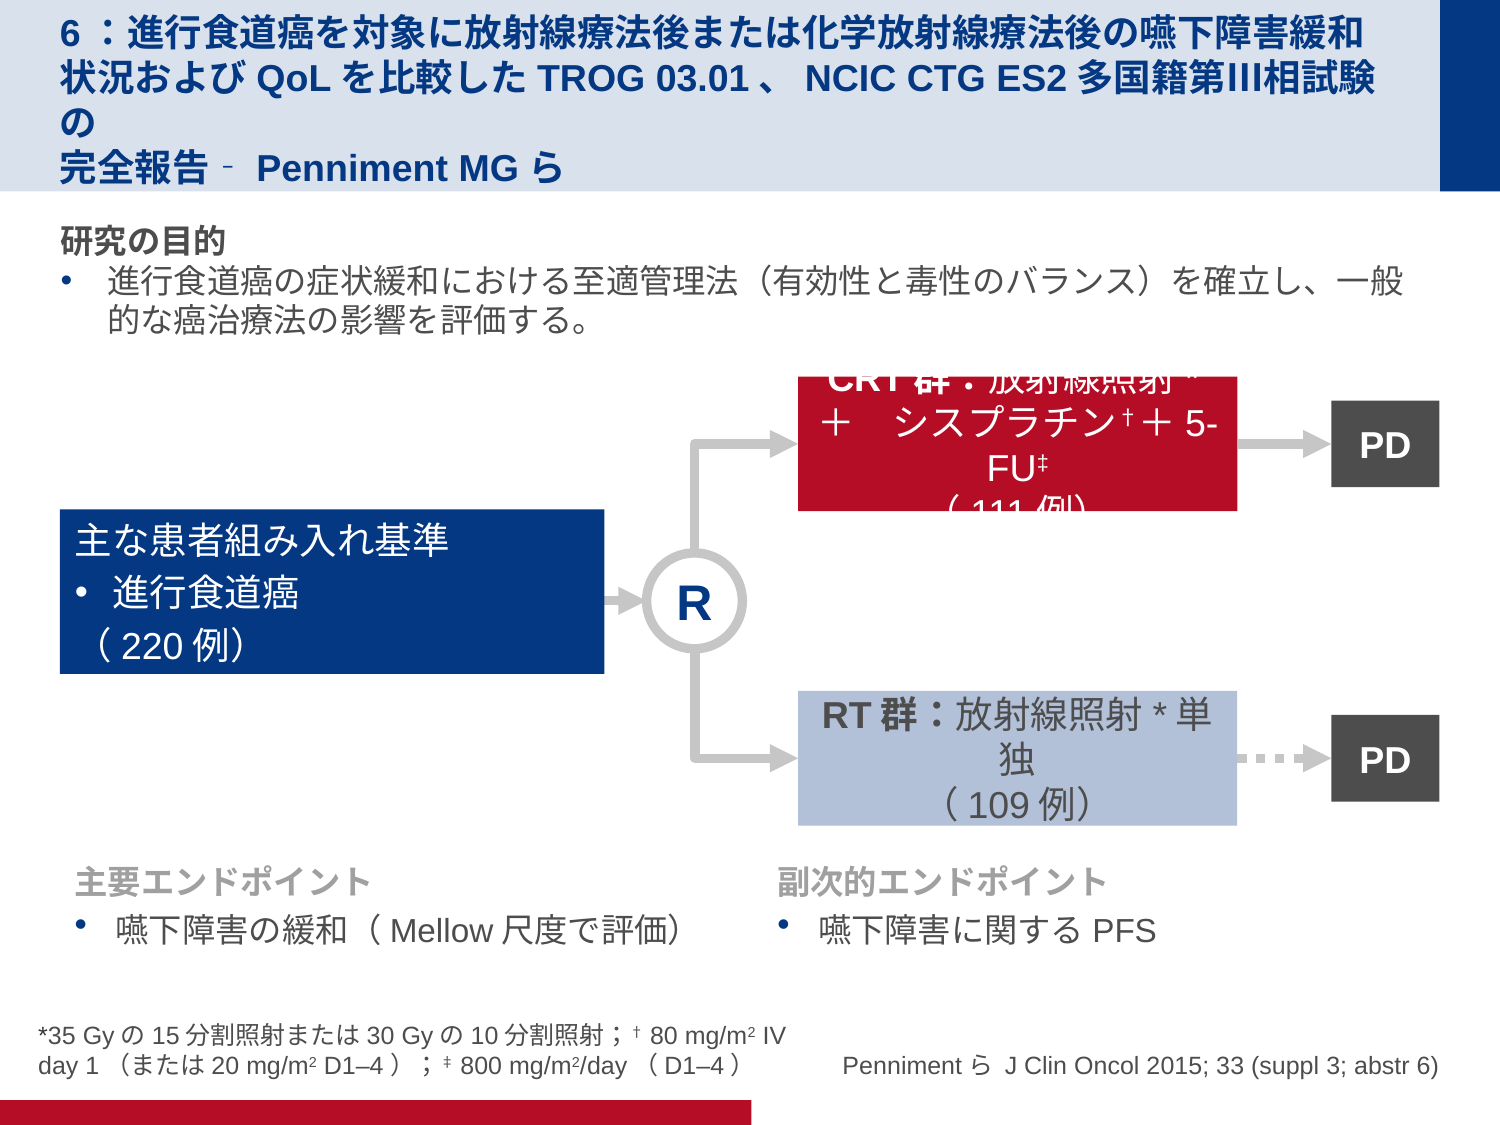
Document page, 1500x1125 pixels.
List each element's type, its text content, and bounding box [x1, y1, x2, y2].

text_box R [646, 553, 743, 649]
text_box PD [1331, 400, 1440, 488]
text_box PD [1331, 714, 1440, 802]
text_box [691, 651, 802, 756]
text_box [691, 446, 801, 551]
list *35 Gyの15分割照射または30 Gyの10分割照射；†80 mg/m2 IV day 1（または20 mg/m2 D1–4）；‡800 mg/m2/day（D1–4） [38, 999, 762, 1080]
text_box 主な患者組み入れ基準 進行食道癌 （220例） [59, 509, 605, 674]
text_box 主要エンドポイント 嚥下障害の緩和（Mellow尺度で評価） [59, 853, 738, 1012]
list Pennimentら J Clin Oncol 2015; 33 (suppl 3; abstr 6) [762, 1012, 1441, 1080]
text_box CRT群：放射線照射*＋ シスプラチン†＋5-FU‡ （111例） [798, 376, 1238, 512]
text_box RT群：放射線照射*単独 （109例） [798, 690, 1238, 826]
text_box 研究の目的 進行食道癌の症状緩和における至適管理法（有効性と毒性のバランス）を確立し、一般的な癌治療法の影響を評価する。 [60, 212, 1440, 347]
text_box 副次的エンドポイント 嚥下障害に関するPFS [762, 853, 1441, 1012]
title 6：進行食道癌を対象に放射線療法後または化学放射線療法後の嚥下障害緩和 状況およびQoLを比較したTROG 03.01、NCIC CTG ES2多国籍第Ⅲ相試験の 完全報告‐Penniment MGら [59, 0, 1412, 191]
